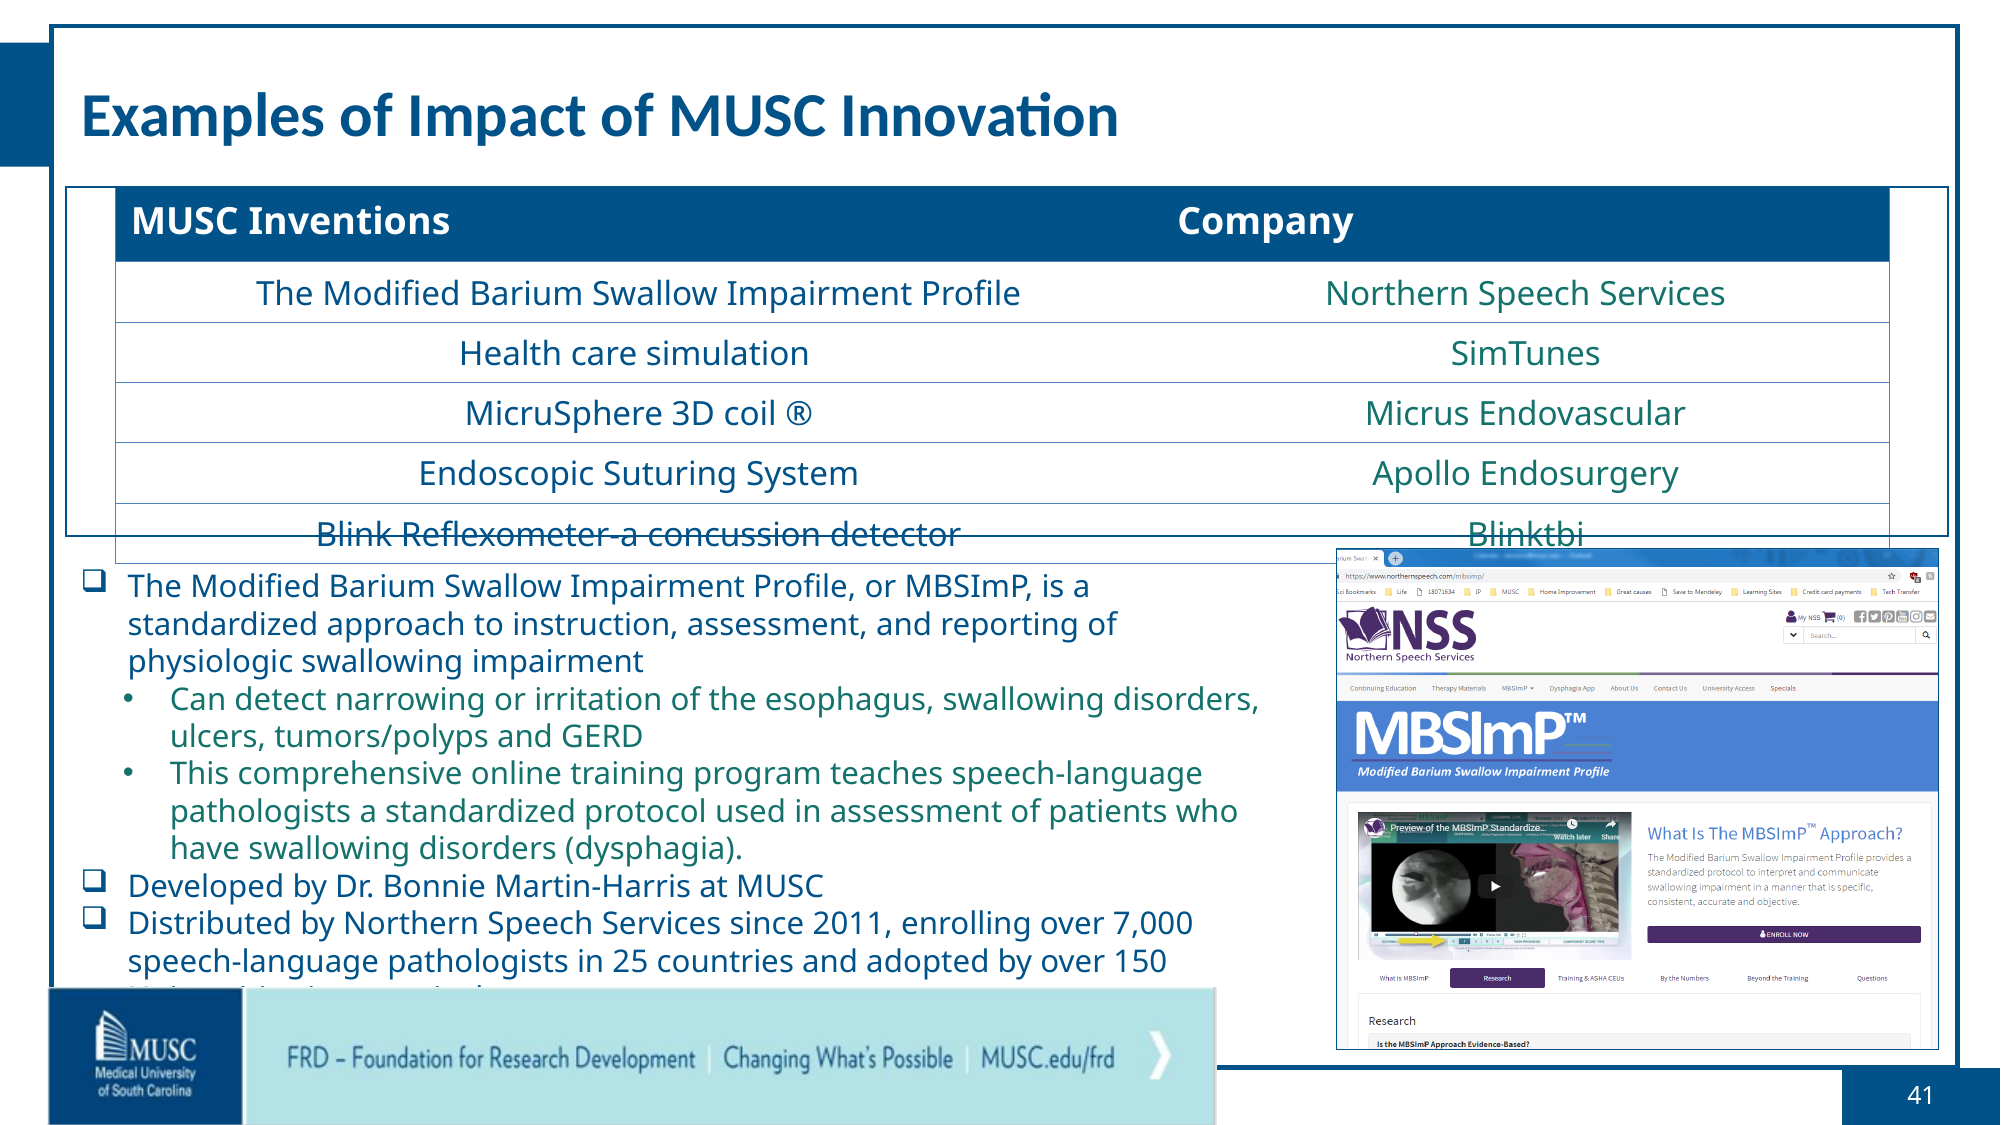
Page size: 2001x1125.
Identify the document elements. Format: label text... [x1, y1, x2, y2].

text_box The Modified Barium Swallow Impairment Profile, or MBSImP, is a standardized approach to instruction, assessment, and reporting of physiologic swallowing impairment Can detect narrowing or irritation of the esophagus, swallowing disorders, ulcers, tumors/polyps and GERD This comprehensive online training program teaches speech-language pathologists a standardized protocol used in assessment of patients who have swallowing disorders (dysphagia). Developed by Dr. Bonnie Martin-Harris at MUSC Distributed by Northern Speech Services since 2011, enrolling over 7,000 speech-language pathologists in 25 countries and adopted by over 150 Universities into curriculum [65, 559, 1297, 1024]
slide_number 41 [1889, 1079, 1951, 1114]
table_cell Blink Reflexometer-a concussion detector [116, 537, 1162, 559]
picture [1336, 548, 1939, 1050]
picture [47, 987, 1217, 1125]
table_cell Blinktbi [1162, 537, 1889, 563]
text_box [65, 186, 1949, 537]
text_box [51, 25, 1959, 1068]
